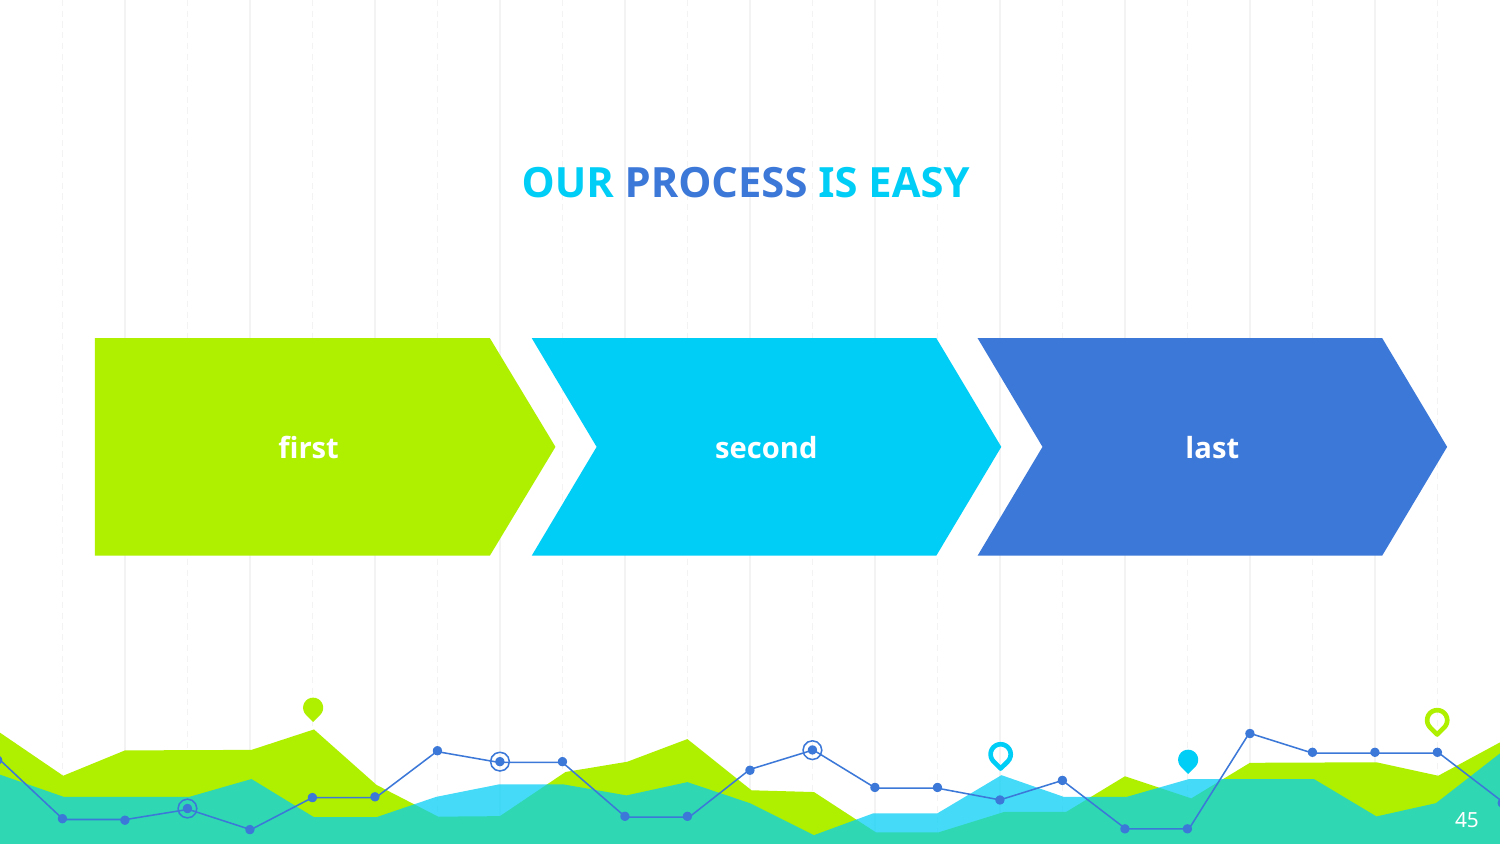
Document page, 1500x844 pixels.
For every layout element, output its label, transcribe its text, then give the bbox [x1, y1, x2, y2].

text_box last [977, 338, 1448, 556]
text_box first [94, 338, 556, 556]
title OUR PROCESS IS EASY [171, 103, 1320, 222]
text_box second [531, 338, 1002, 556]
slide_number ‹#› [1403, 791, 1494, 844]
